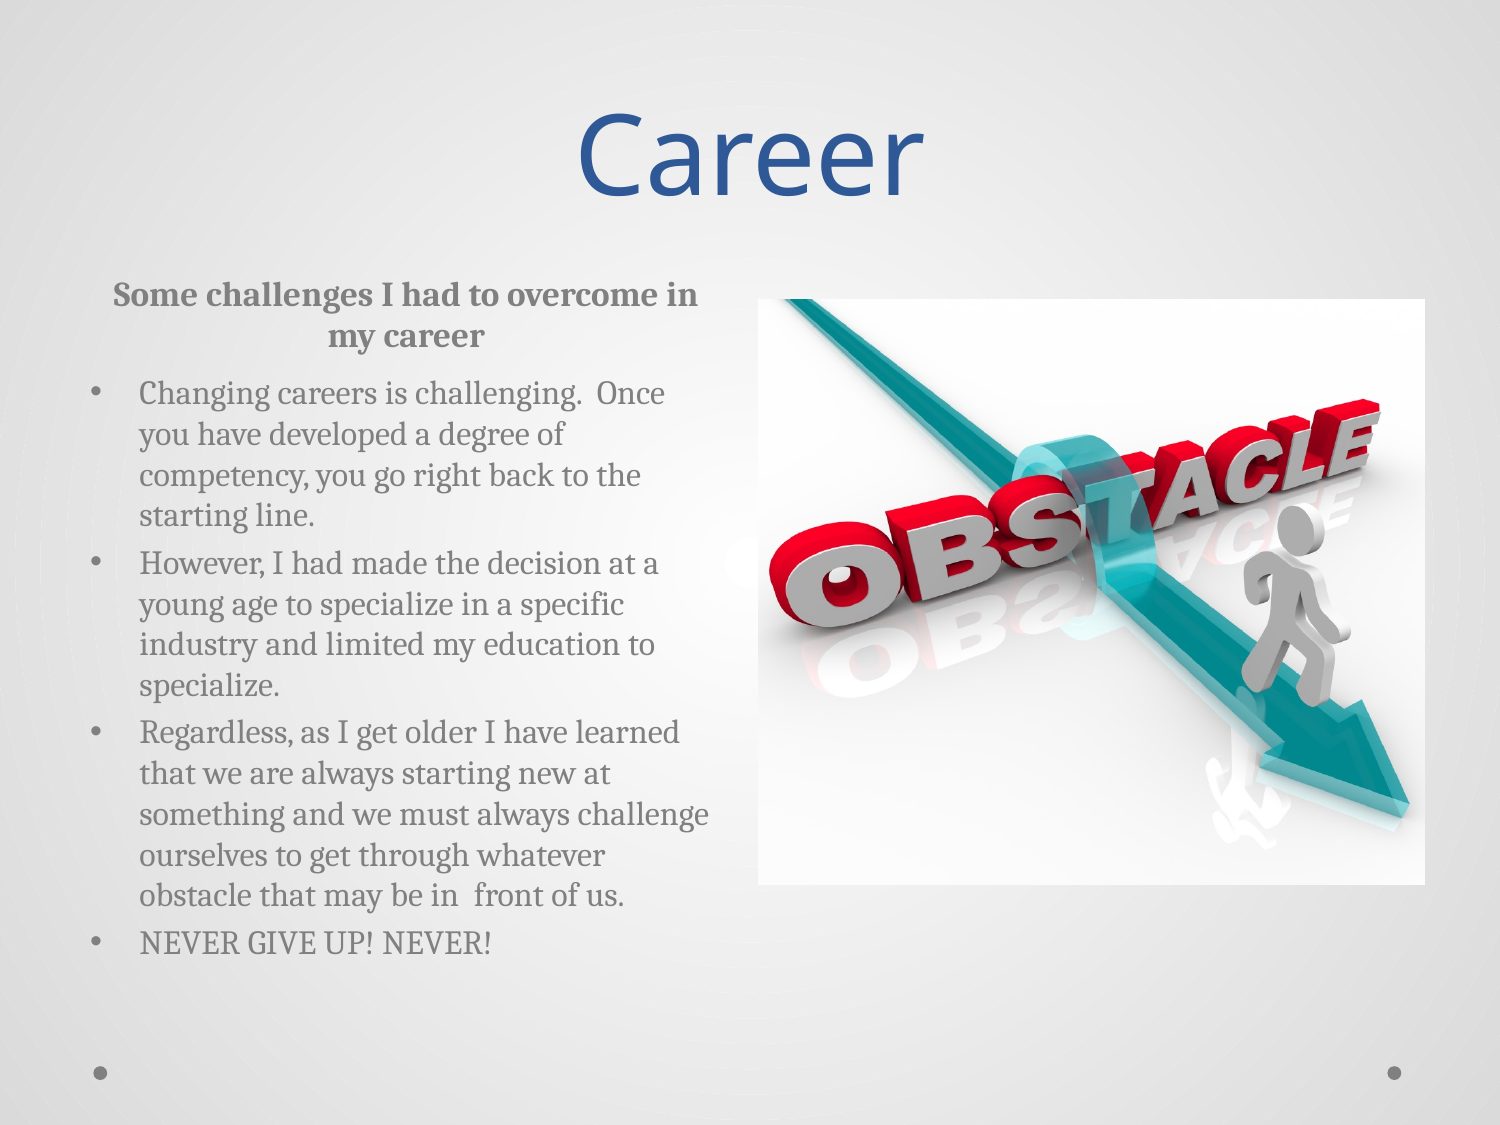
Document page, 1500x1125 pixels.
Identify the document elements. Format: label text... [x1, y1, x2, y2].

picture [758, 299, 1426, 885]
list Some challenges I had to overcome in my career [75, 262, 738, 363]
title Career [75, 24, 1425, 225]
list Changing careers is challenging. Once you have developed a degree of competency, you go right back to the starting line. However, I had made the decision at a young age to specialize in a specific industry and limited my education to specialize. Regardless, as I get older I have learned that we are always starting new at something and we must always challenge ourselves to get through whatever obstacle that may be in front of us. NEVER GIVE UP! NEVER! [75, 363, 738, 1005]
